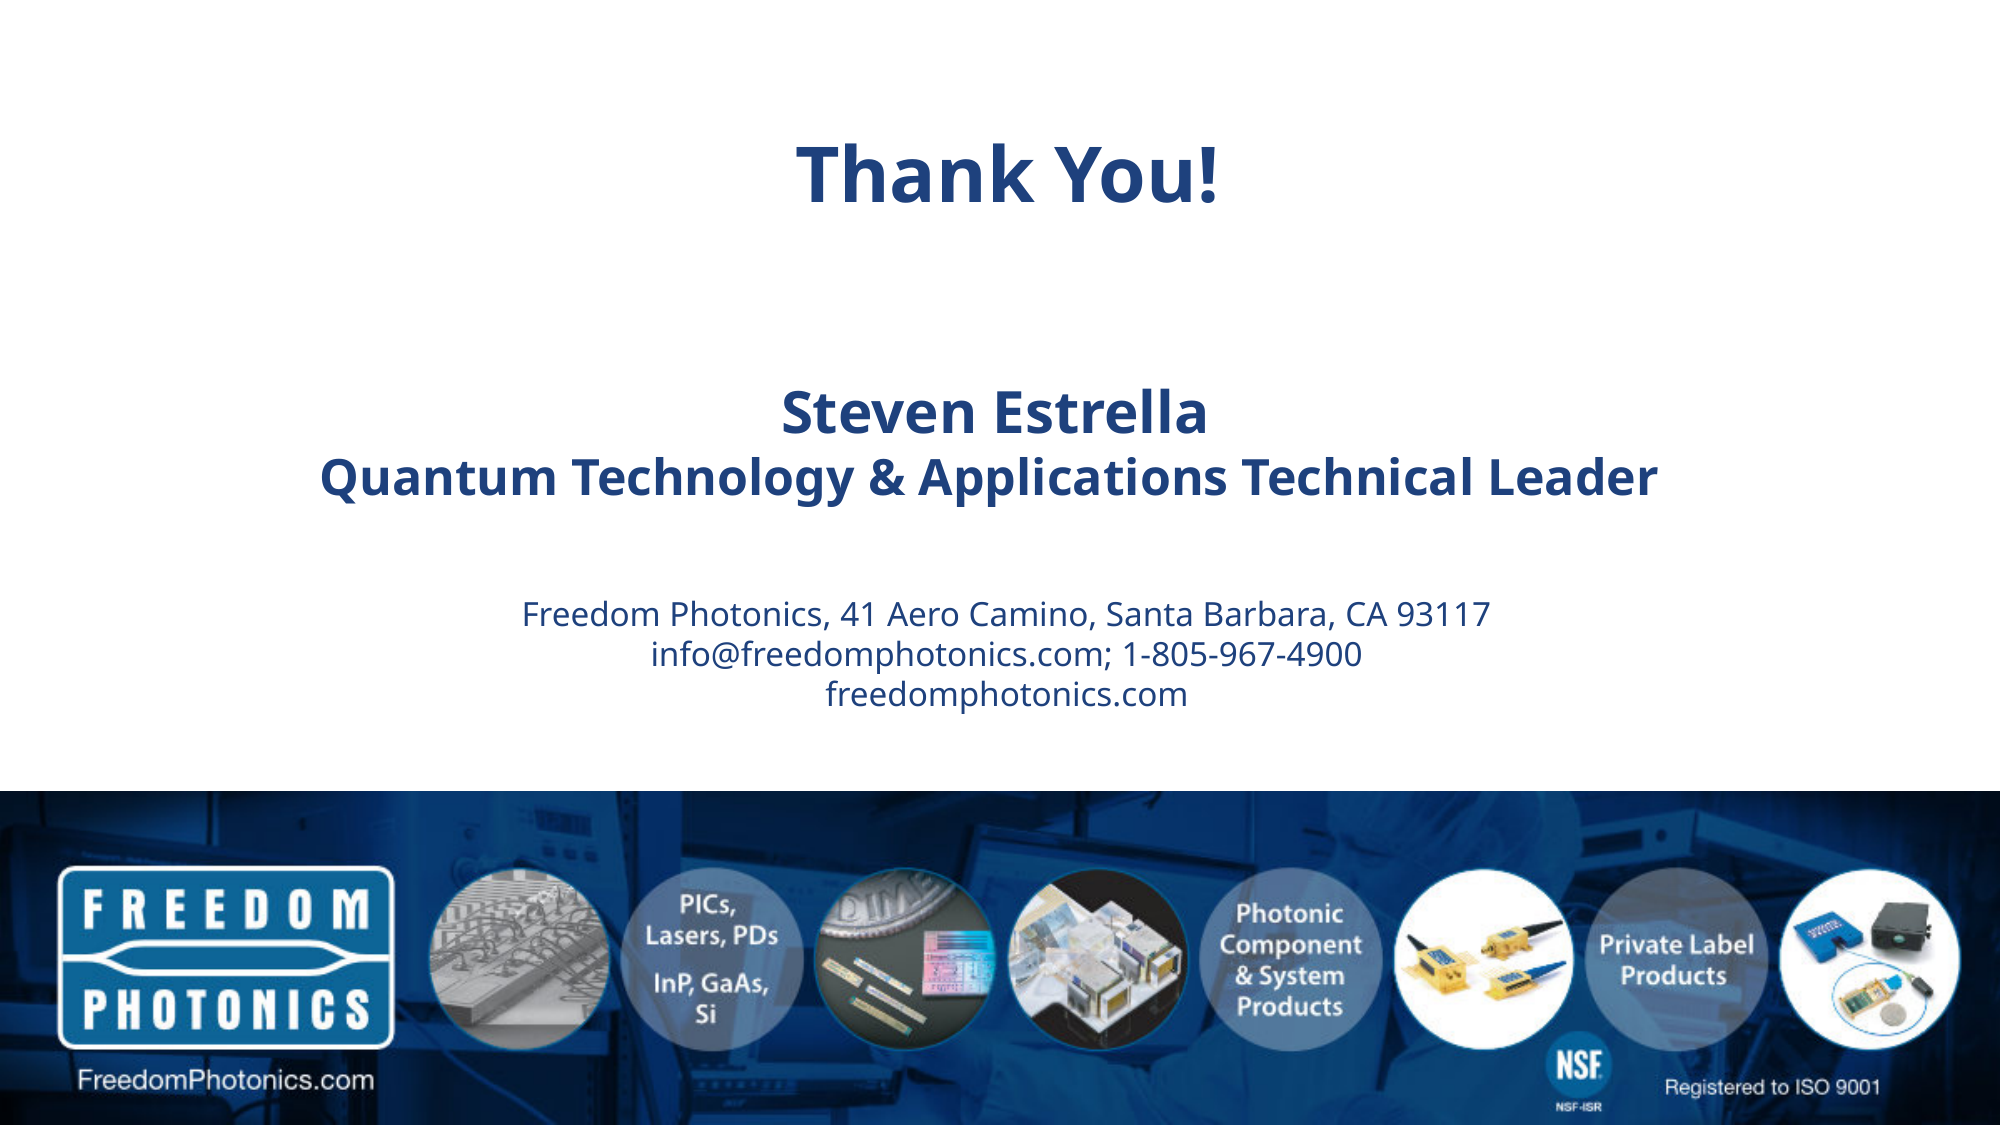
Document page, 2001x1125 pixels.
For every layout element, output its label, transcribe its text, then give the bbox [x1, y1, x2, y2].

text_box Freedom Photonics, 41 Aero Camino, Santa Barbara, CA 93117 info@freedomphotonics.com; 1-805-967-4900 freedomphotonics.com [481, 563, 1533, 743]
subtitle Steven Estrella Quantum Technology & Applications Technical Leader [255, 369, 1736, 576]
picture [0, 791, 2000, 1125]
title Thank You! [87, 51, 1927, 292]
